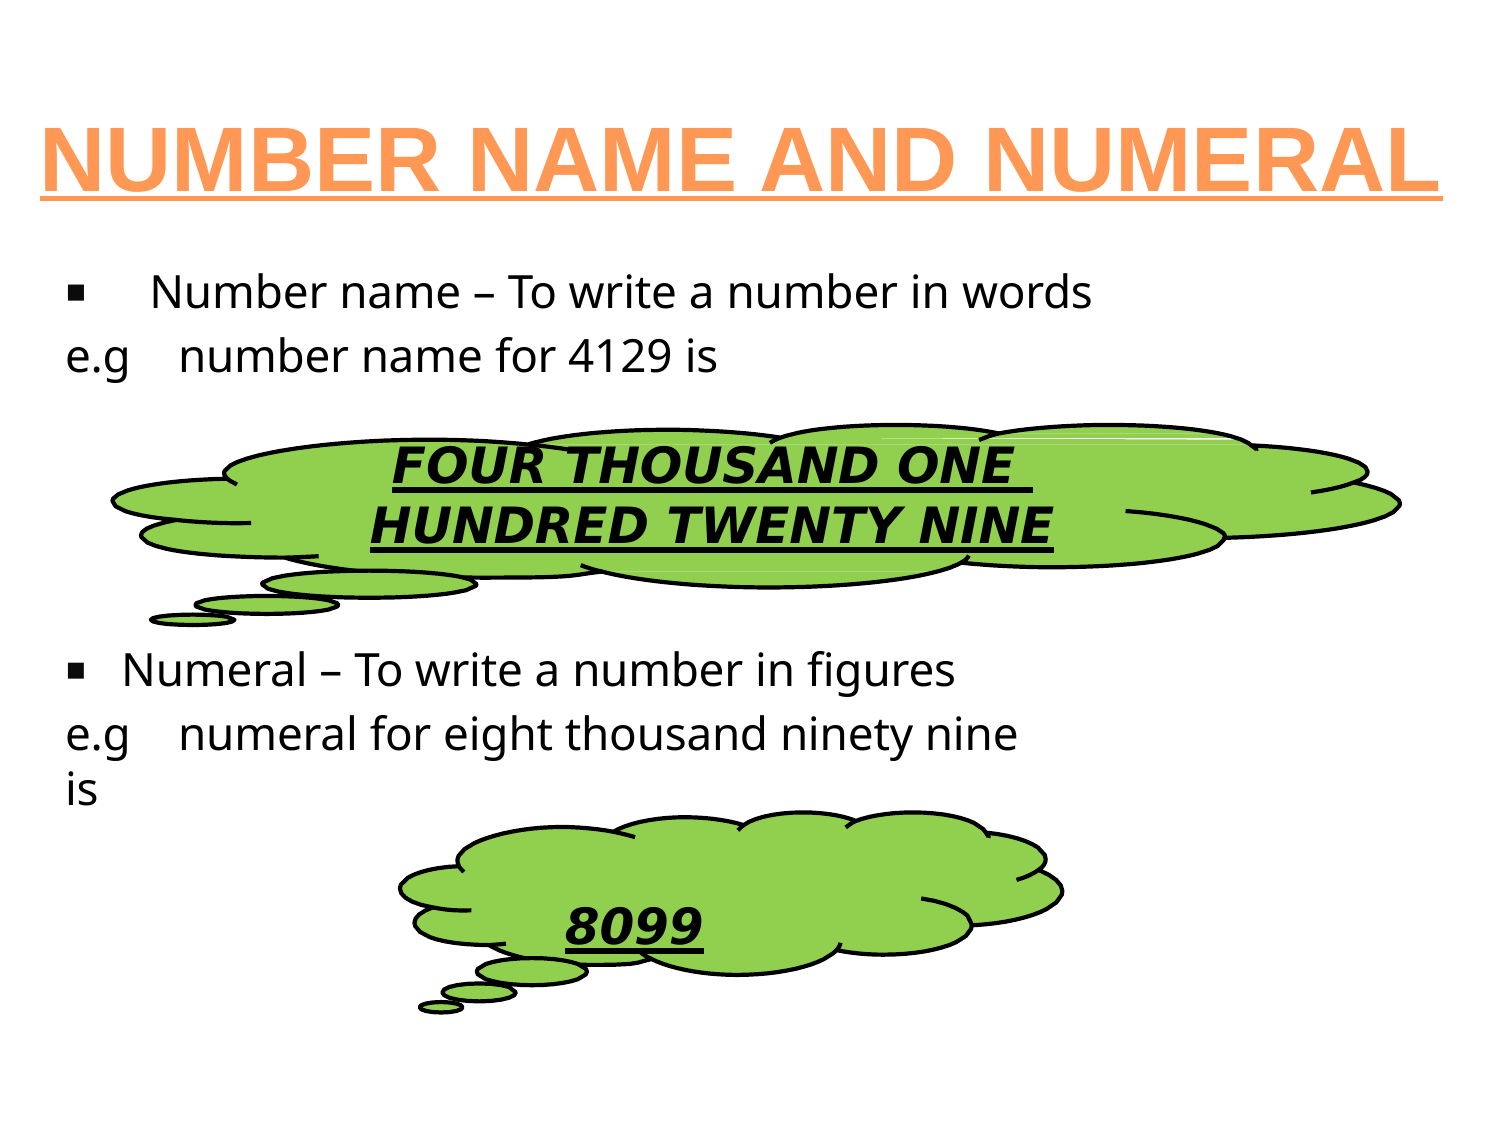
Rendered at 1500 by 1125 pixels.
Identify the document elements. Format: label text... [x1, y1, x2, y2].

title NUMBER NAME AND NUMERAL [37, 58, 1500, 249]
text_box ▪ [62, 266, 89, 308]
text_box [397, 810, 1065, 1015]
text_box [110, 422, 1403, 628]
text_box Number name – To write a number in words [147, 260, 1236, 318]
text_box e.g number name for 4129 is FOUR THOUSAND ONE HUNDRED TWENTY NINE Numeral – To write a number in figures e.g numeral for eight thousand ninety nine is 8099 [58, 324, 1204, 955]
